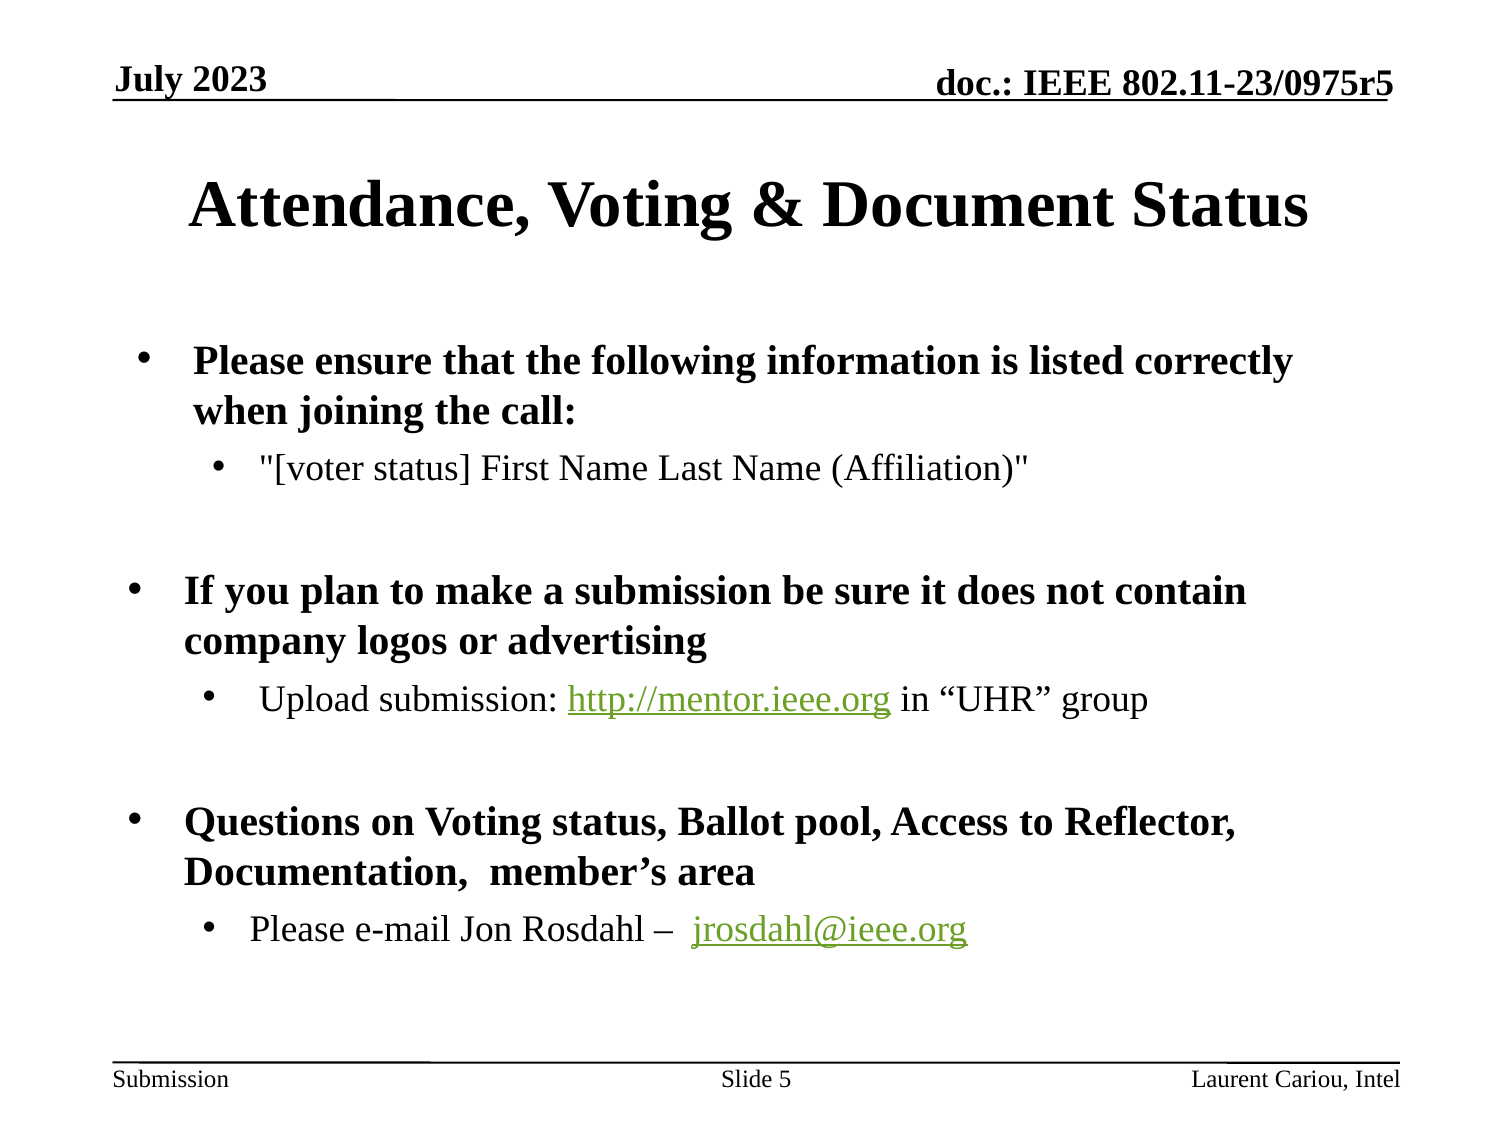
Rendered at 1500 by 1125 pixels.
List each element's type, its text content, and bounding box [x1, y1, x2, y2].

title Attendance, Voting & Document Status [112, 112, 1388, 288]
slide_number Slide 5 [712, 1061, 800, 1123]
footer Laurent Cariou, Intel [878, 1061, 1402, 1093]
list Please ensure that the following information is listed correctly when joining the call: "[voter status] First Name Last Name (Affiliation)" If you plan to make a submission be sure it does not contain company logos or advertising Upload submission: http://mentor.ieee.org in “UHR” group Questions on Voting status, Ballot pool, Access to Reflector, Documentation, member’s area Please e-mail Jon Rosdahl – jrosdahl@ieee.org [112, 324, 1388, 1038]
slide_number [114, 54, 423, 100]
